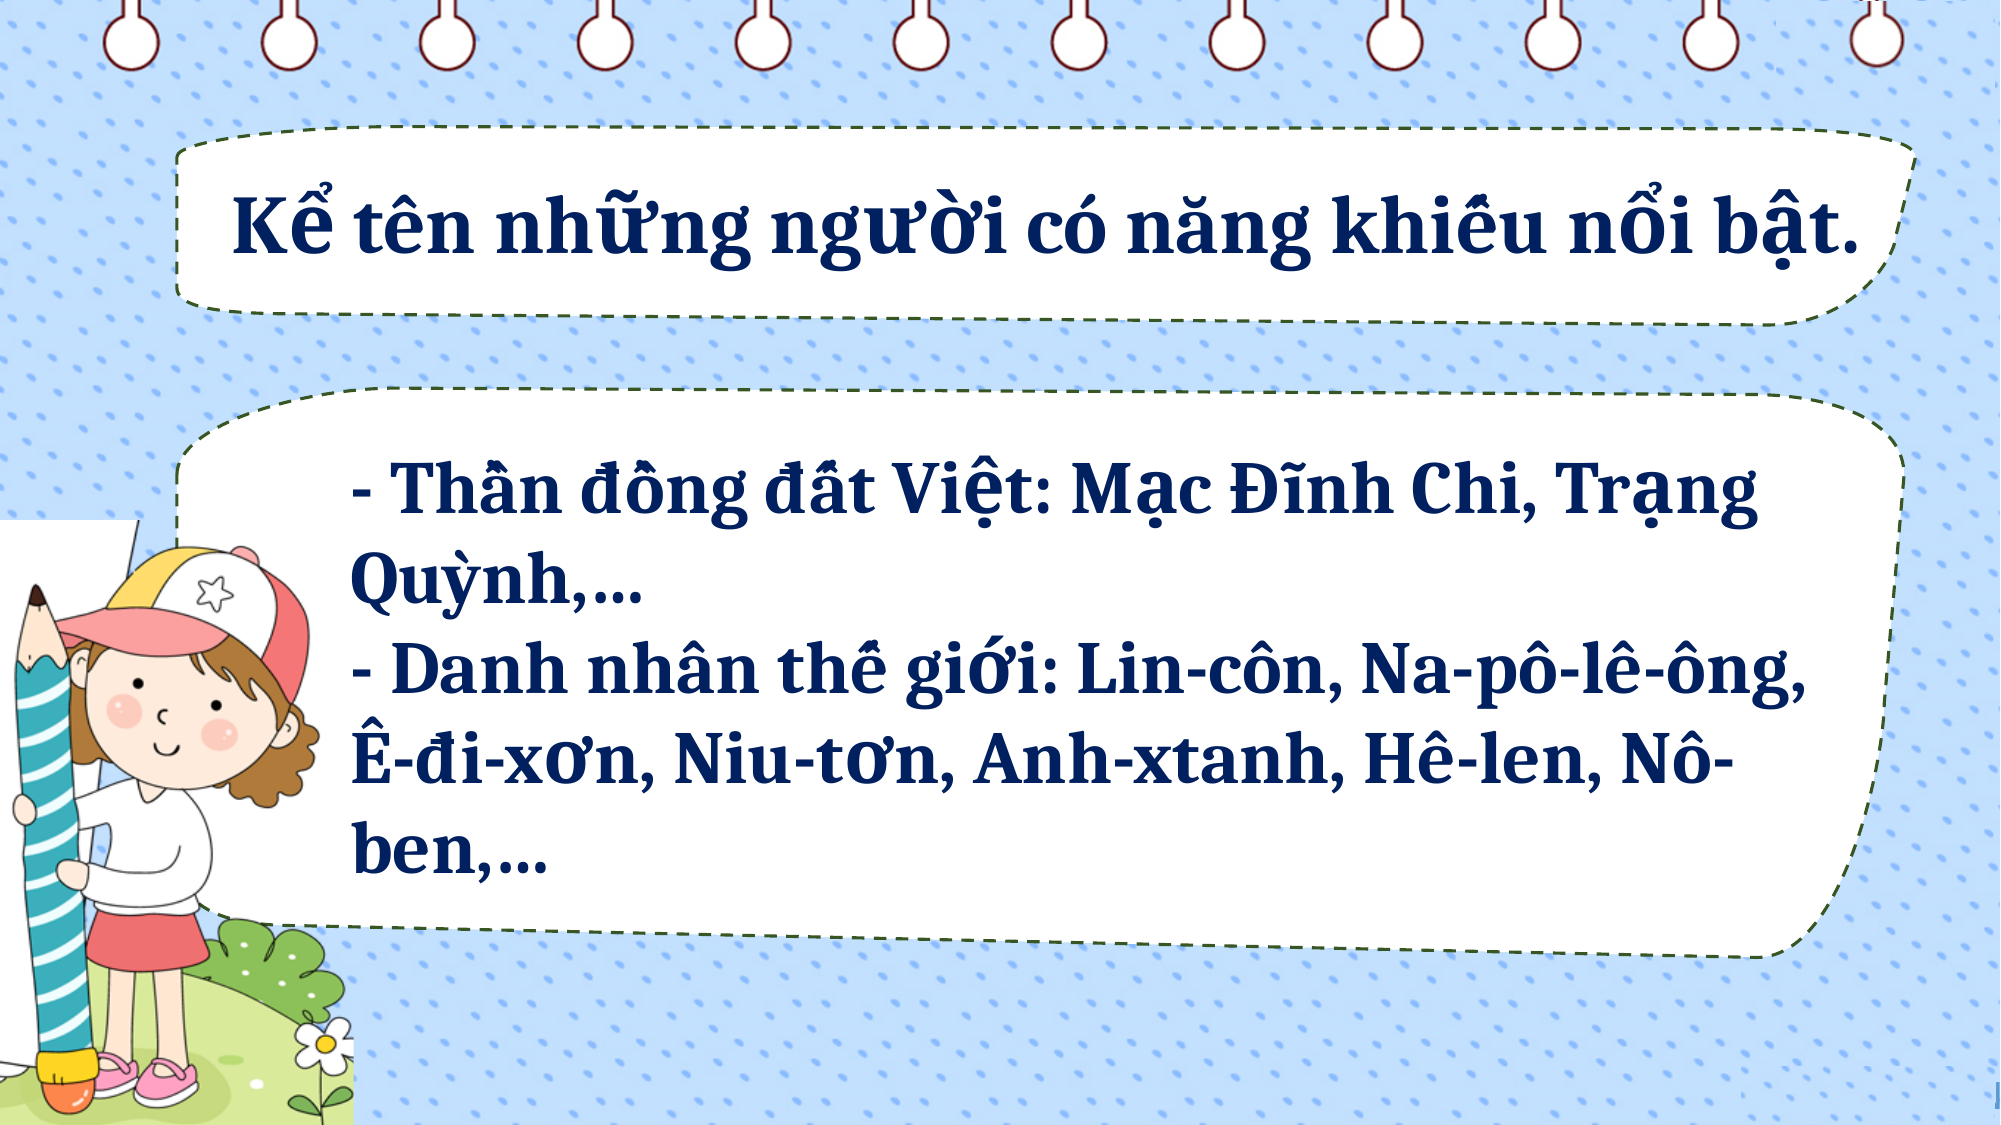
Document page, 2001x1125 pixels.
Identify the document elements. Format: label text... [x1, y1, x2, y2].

text_box Kể tên những người có năng khiếu nổi bật. [188, 162, 1904, 278]
text_box - Thần đồng đất Việt: Mạc Đĩnh Chi, Trạng Quỳnh,… - Danh nhân thế giới: Lin-côn, Na-pô-lê-ông, Ê-đi-xơn, Niu-tơn, Anh-xtanh, Hê-len, Nô-ben,… [335, 431, 1869, 896]
picture [0, 0, 2001, 1125]
text_box [175, 125, 1917, 327]
text_box [175, 387, 1906, 800]
text_box [354, 896, 1834, 959]
